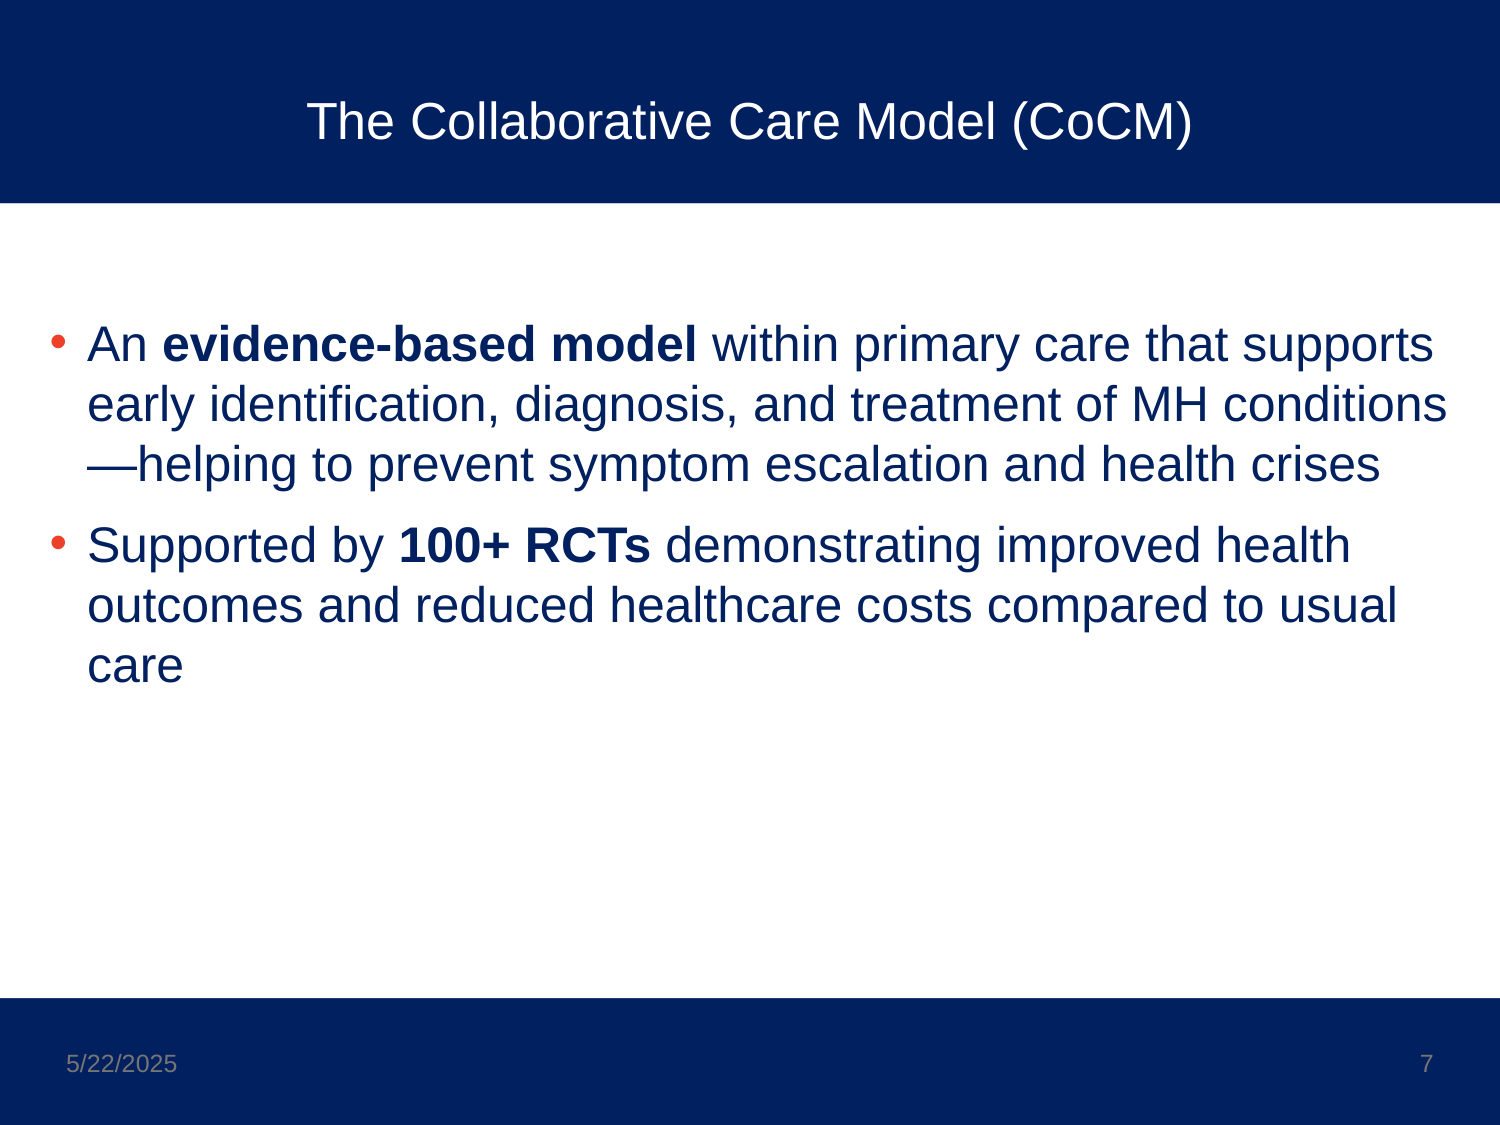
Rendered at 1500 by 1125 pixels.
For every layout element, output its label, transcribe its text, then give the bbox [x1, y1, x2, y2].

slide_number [51, 1032, 801, 1093]
slide_number 7 [1111, 1032, 1449, 1093]
title The Collaborative Care Model (CoCM) [31, 70, 1469, 175]
list An evidence-based model within primary care that supports early identification, diagnosis, and treatment of MH conditions—helping to prevent symptom escalation and health crises Supported by 100+ RCTs demonstrating improved health outcomes and reduced healthcare costs compared to usual care [34, 303, 1472, 904]
